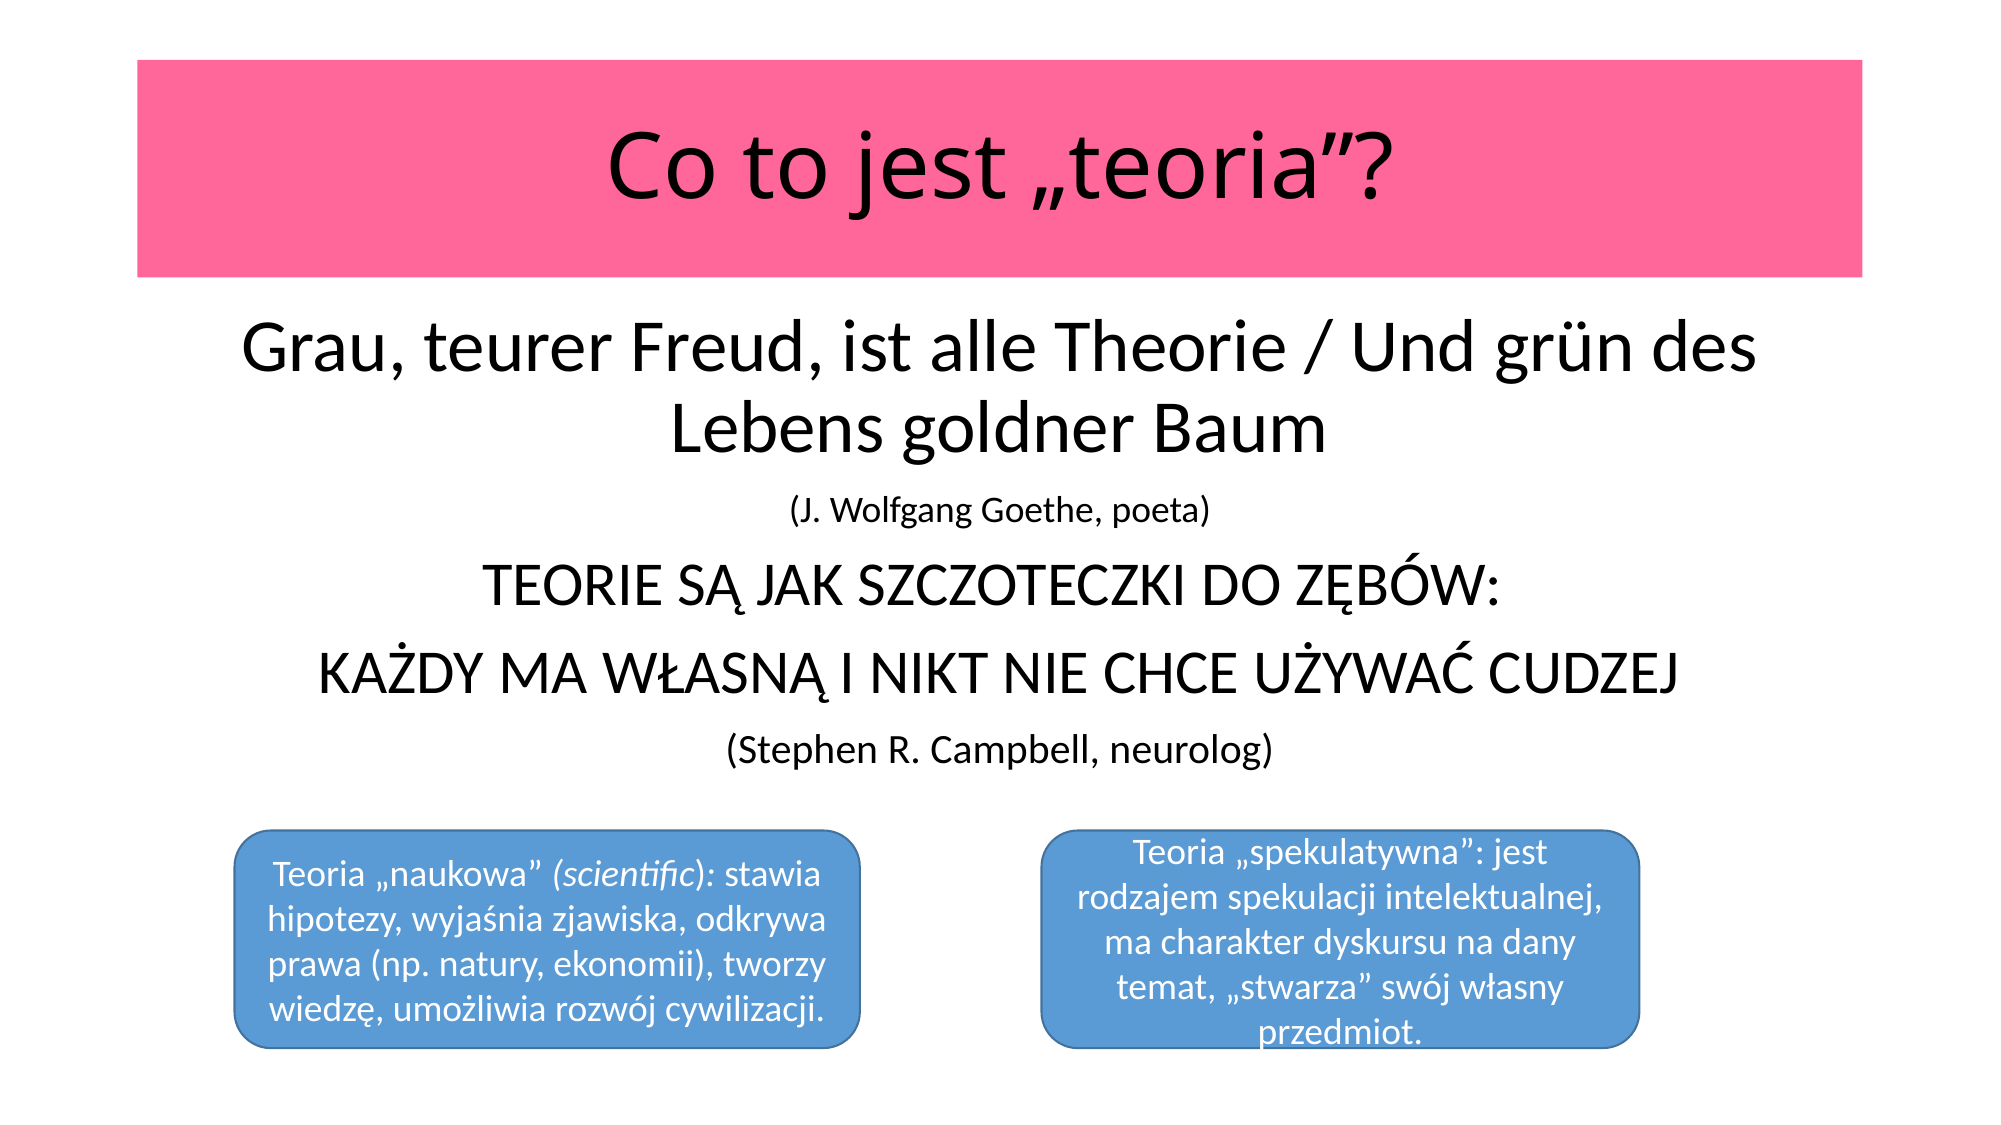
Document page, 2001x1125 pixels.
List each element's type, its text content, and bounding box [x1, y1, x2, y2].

title Co to jest „teoria”? [137, 59, 1863, 278]
text_box Teoria „spekulatywna”: jest rodzajem spekulacji intelektualnej, ma charakter dyskursu na dany temat, „stwarza” swój własny przedmiot. [1040, 829, 1641, 1050]
text_box Teoria „naukowa” (scientific): stawia hipotezy, wyjaśnia zjawiska, odkrywa prawa (np. natury, ekonomii), tworzy wiedzę, umożliwia rozwój cywilizacji. [233, 829, 861, 1050]
list Grau, teurer Freud, ist alle Theorie / Und grün des Lebens goldner Baum (J. Wolfgang Goethe, poeta) TEORIE SĄ JAK SZCZOTECZKI DO ZĘBÓW: KAŻDY MA WŁASNĄ I NIKT NIE CHCE UŻYWAĆ CUDZEJ (Stephen R. Campbell, neurolog) [137, 299, 1863, 1014]
